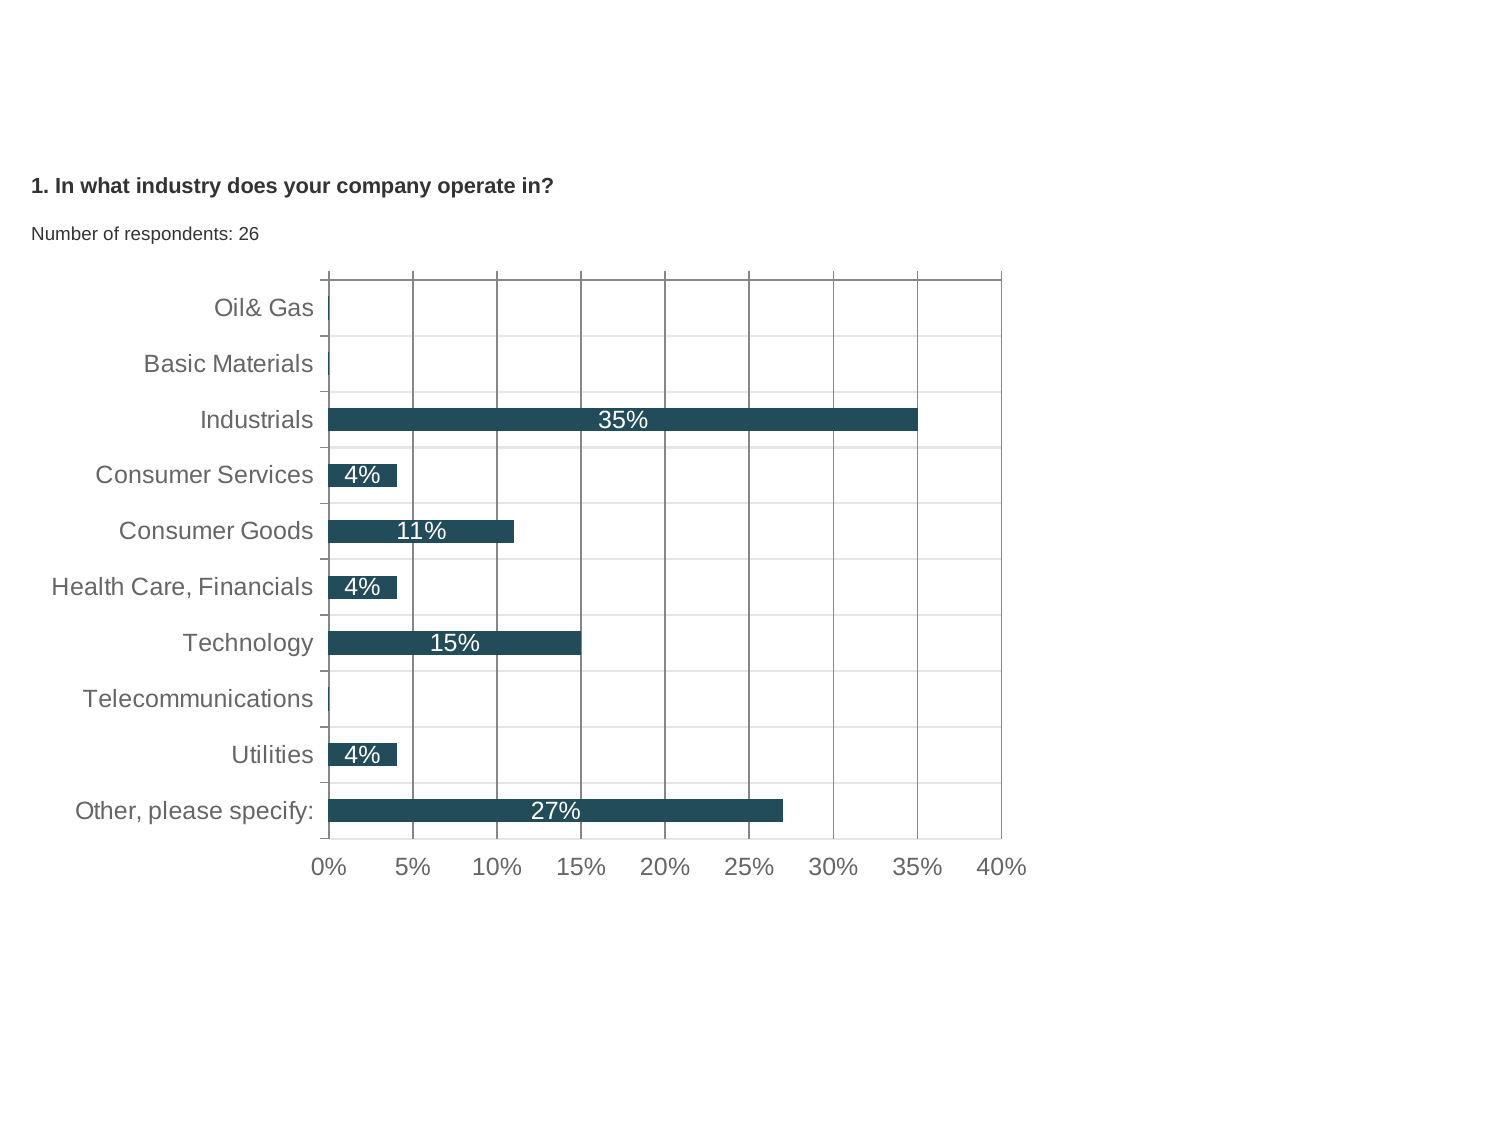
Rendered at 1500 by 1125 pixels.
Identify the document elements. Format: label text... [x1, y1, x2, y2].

text_box 1. In what industry does your company operate in? [29, 170, 1471, 200]
chart [30, 267, 1048, 893]
text_box Number of respondents: 26 [29, 219, 1471, 246]
